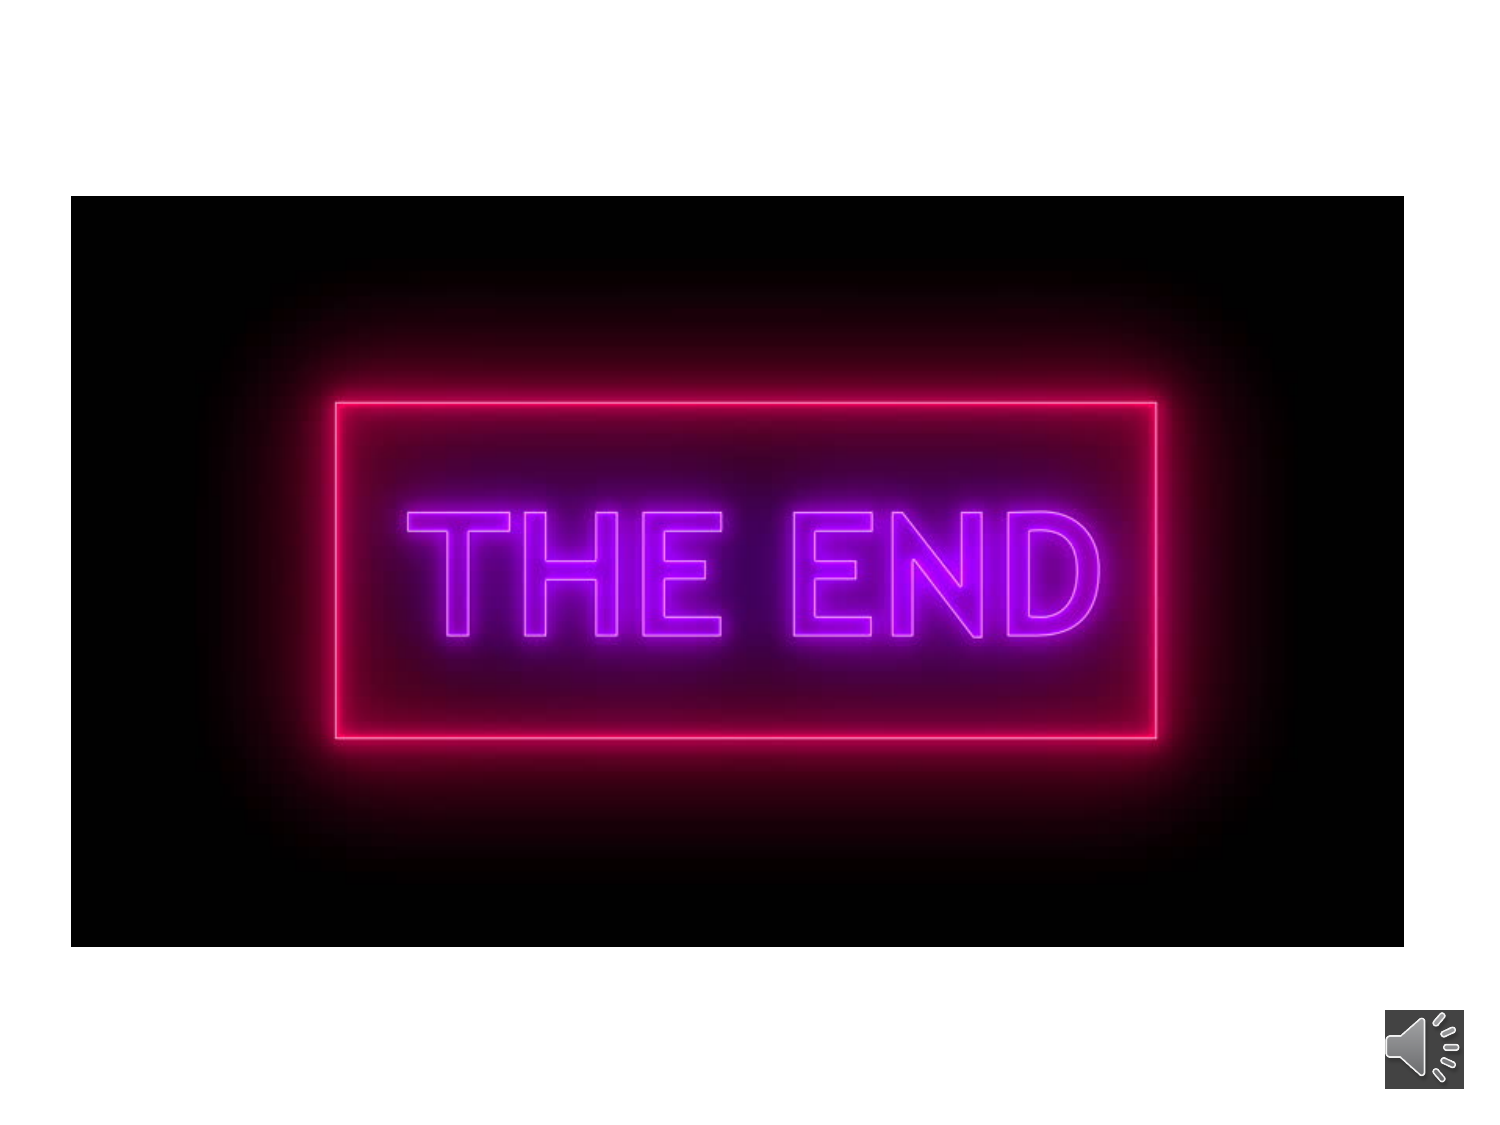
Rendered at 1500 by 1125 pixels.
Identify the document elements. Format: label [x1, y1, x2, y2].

picture [1384, 1009, 1465, 1090]
picture [71, 195, 1404, 947]
